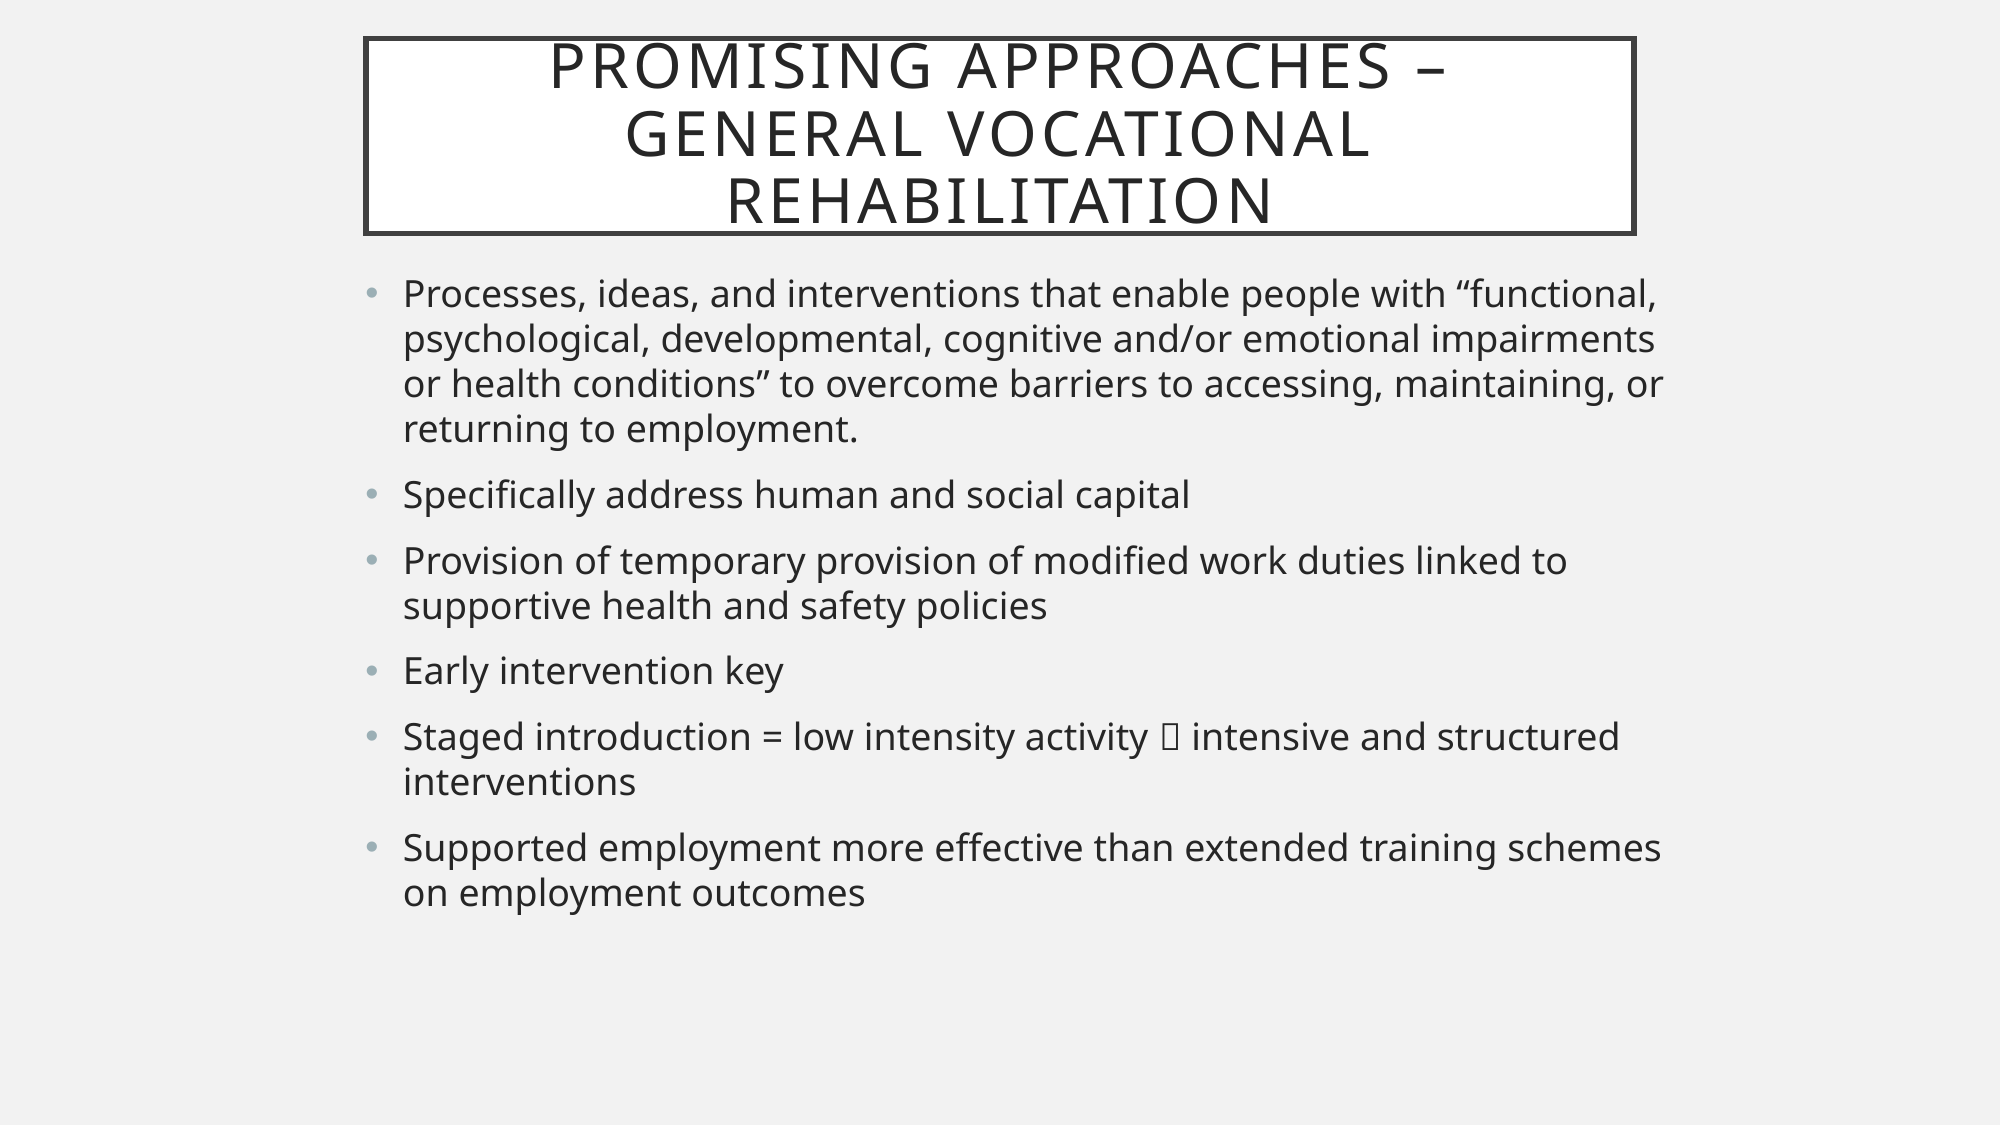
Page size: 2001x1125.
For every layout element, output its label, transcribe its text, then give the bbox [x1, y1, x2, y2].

title Promising approaches – general vocational rehabilitation [363, 36, 1637, 236]
list Processes, ideas, and interventions that enable people with “functional, psychological, developmental, cognitive and/or emotional impairments or health conditions” to overcome barriers to accessing, maintaining, or returning to employment. Specifically address human and social capital Provision of temporary provision of modified work duties linked to supportive health and safety policies Early intervention key Staged introduction = low intensity activity  intensive and structured interventions Supported employment more effective than extended training schemes on employment outcomes [350, 262, 1688, 1071]
